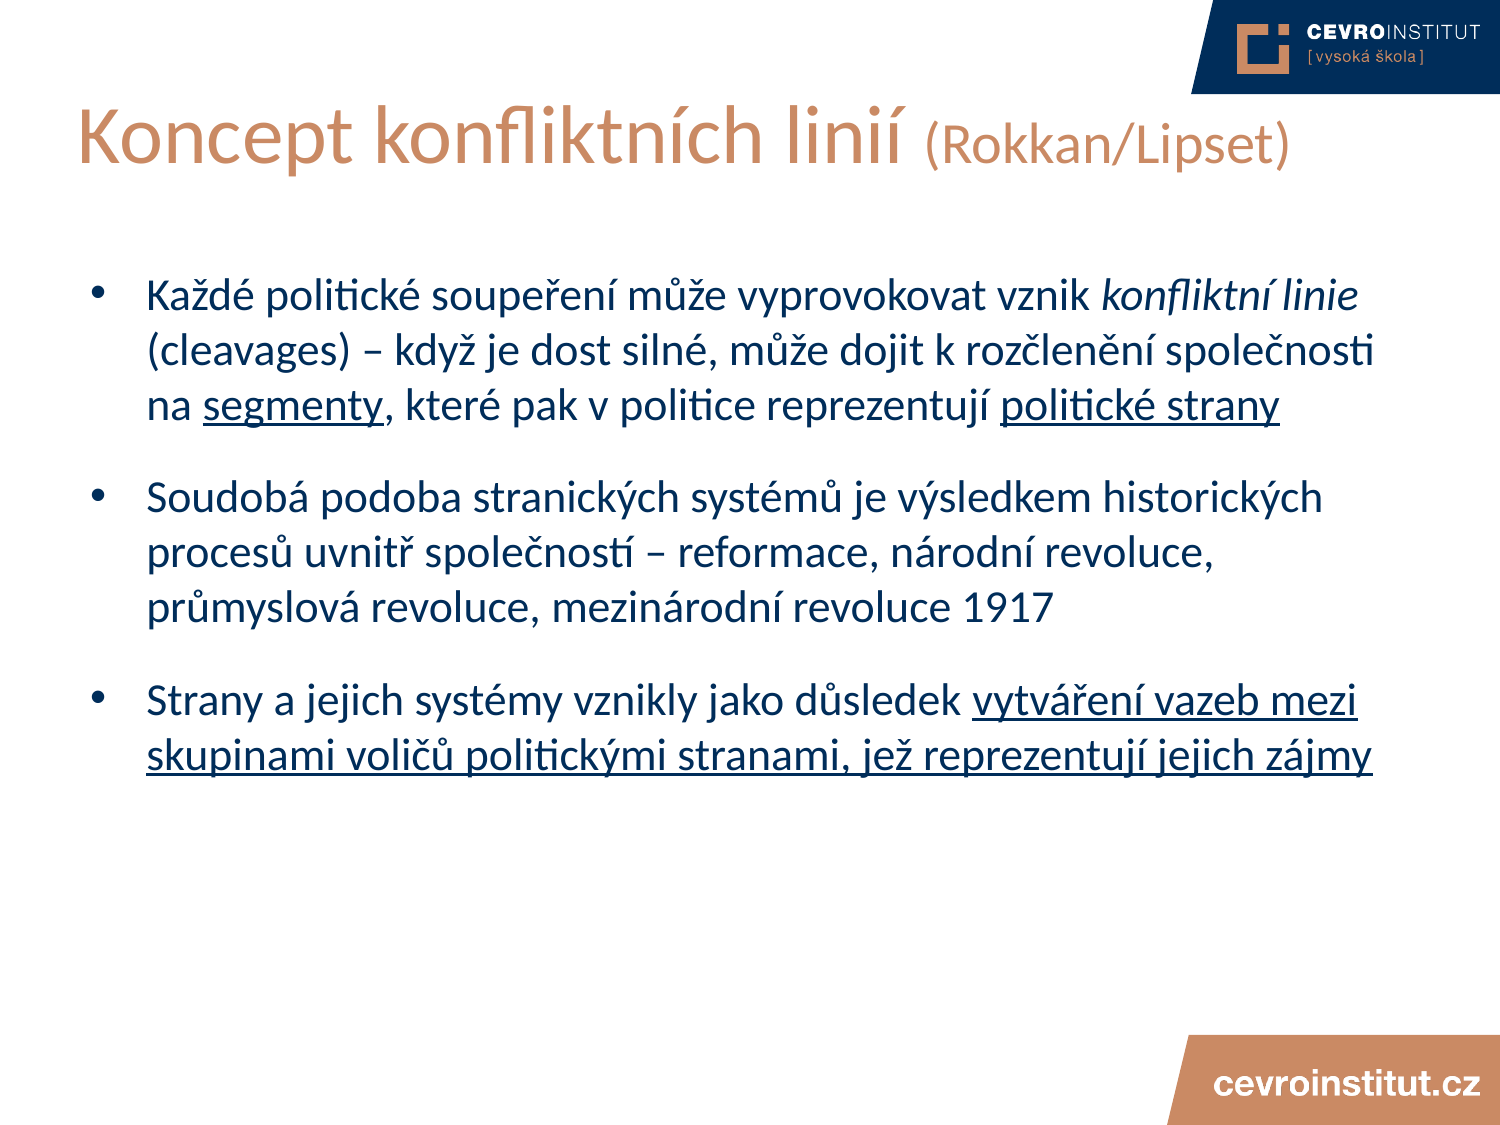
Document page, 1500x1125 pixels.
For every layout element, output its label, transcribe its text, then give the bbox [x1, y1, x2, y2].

picture [1214, 1069, 1480, 1096]
picture [1237, 24, 1480, 74]
list Každé politické soupeření může vyprovokovat vznik konfliktní linie (cleavages) – když je dost silné, může dojit k rozčlenění společnosti na segmenty, které pak v politice reprezentují politické strany Soudobá podoba stranických systémů je výsledkem historických procesů uvnitř společností – reformace, národní revoluce, průmyslová revoluce, mezinárodní revoluce 1917 Strany a jejich systémy vznikly jako důsledek vytváření vazeb mezi skupinami voličů politickými stranami, jež reprezentují jejich zájmy [75, 257, 1425, 1005]
title Koncept konfliktních linií (Rokkan/Lipset) [36, 64, 1422, 197]
